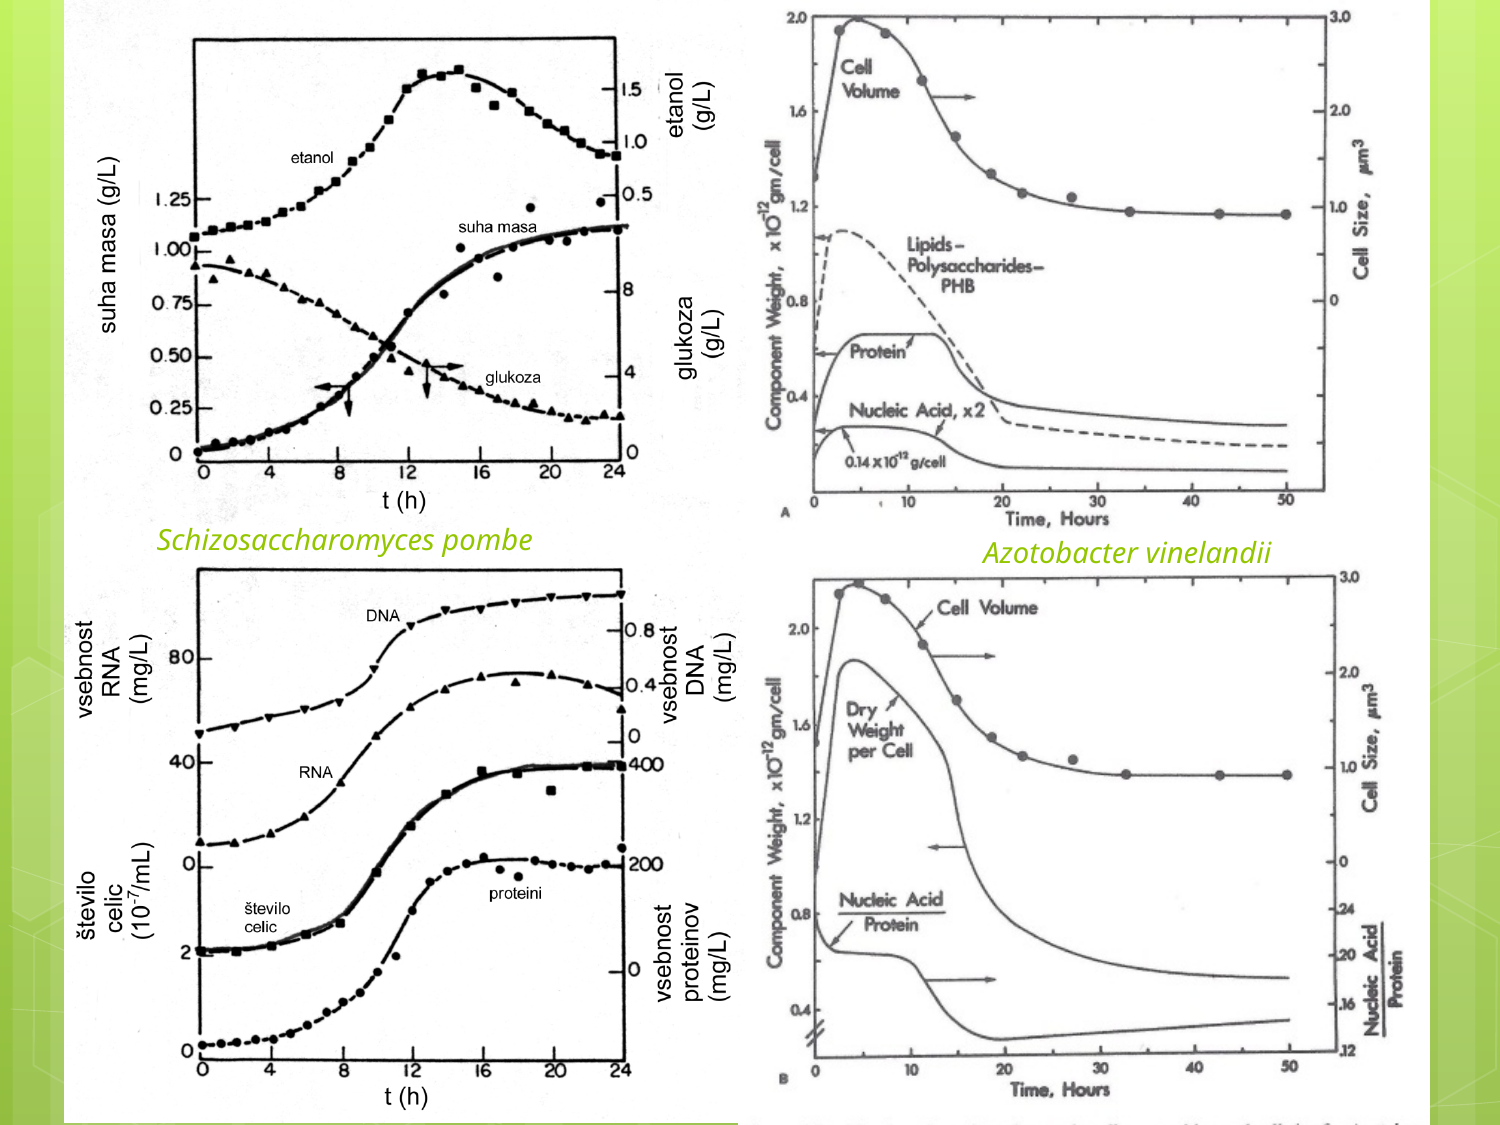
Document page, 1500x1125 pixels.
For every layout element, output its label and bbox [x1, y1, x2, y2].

picture [64, 0, 747, 1123]
list [750, 0, 1430, 1125]
